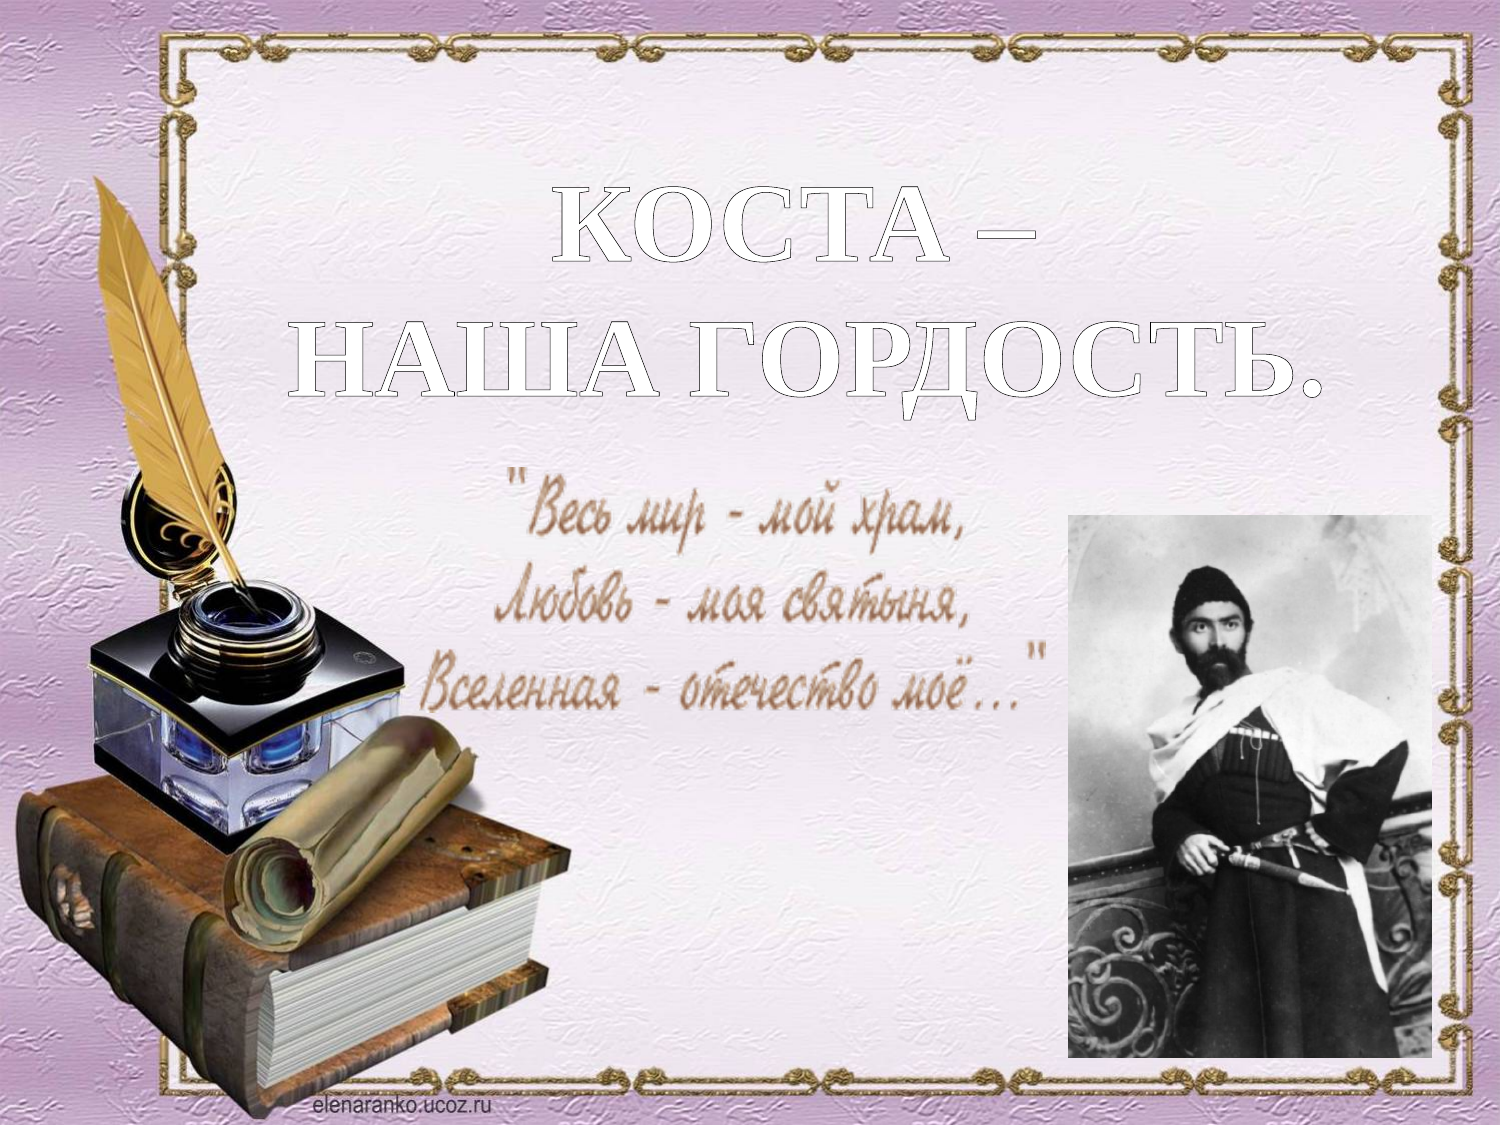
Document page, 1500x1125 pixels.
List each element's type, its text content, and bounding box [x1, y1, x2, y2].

picture [0, 0, 1500, 1125]
text_box КОСТА – НАША ГОРДОСТЬ. [271, 140, 1343, 426]
text_box [265, 137, 1400, 433]
